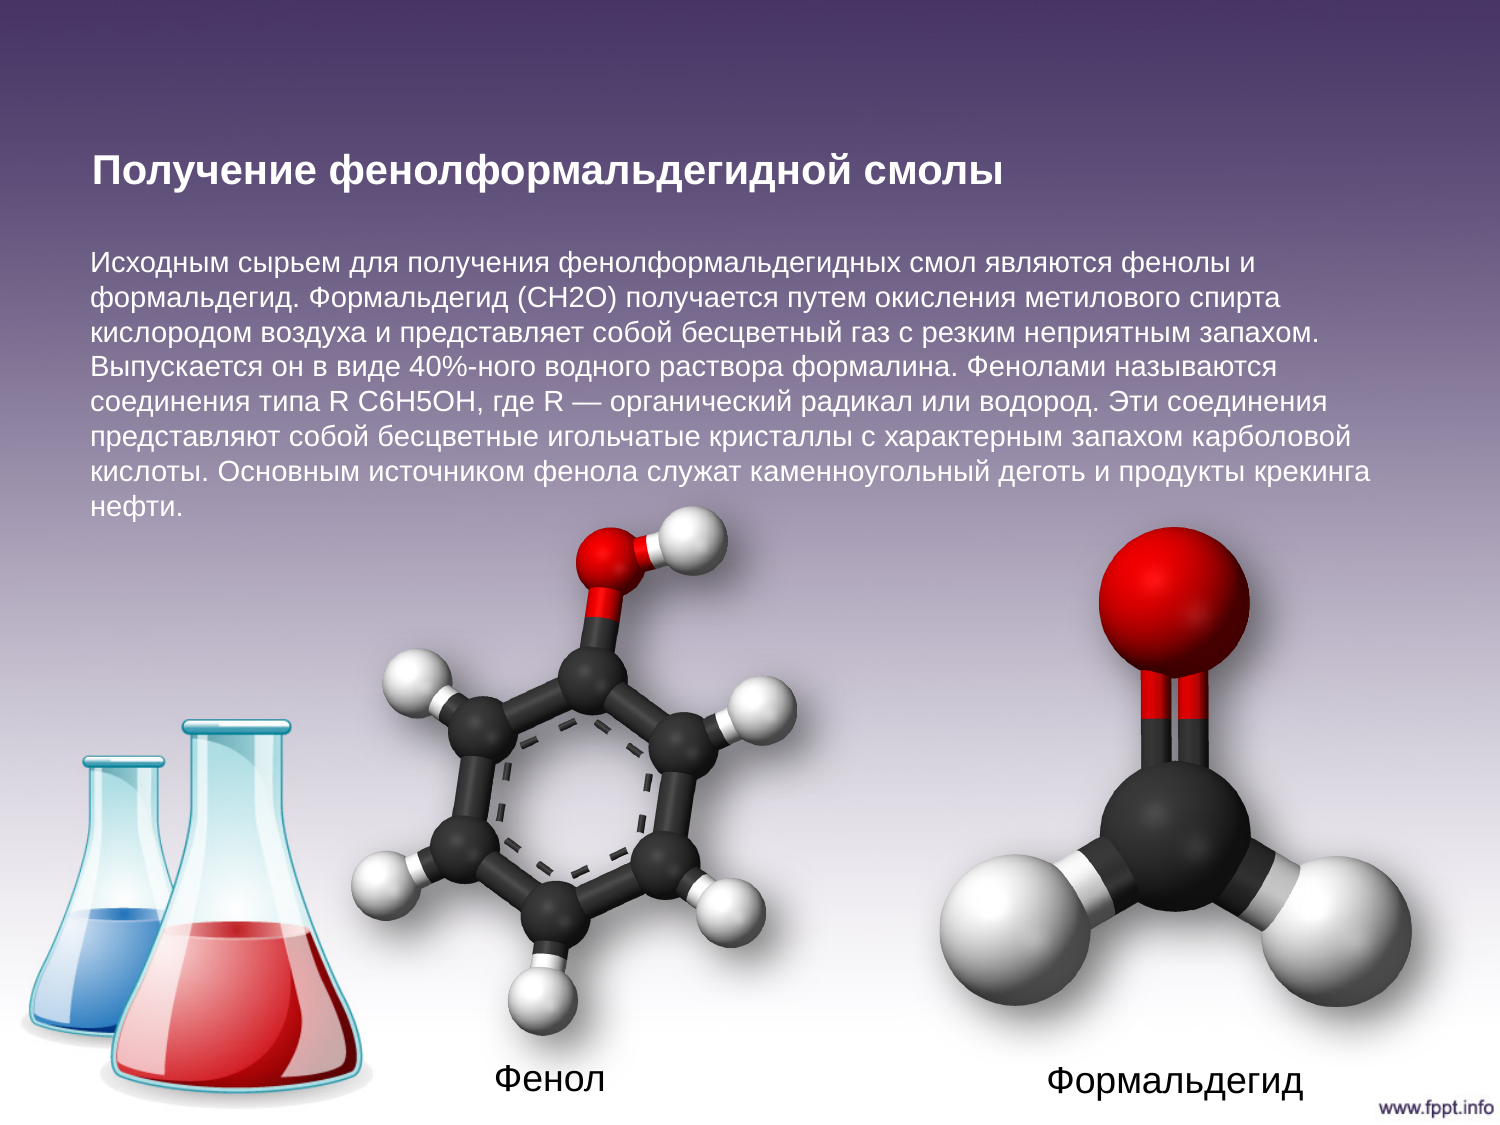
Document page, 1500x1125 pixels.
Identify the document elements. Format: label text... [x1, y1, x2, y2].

text_box Фенол [479, 1070, 621, 1107]
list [324, 479, 824, 1063]
picture [0, 0, 1500, 1125]
list Исходным сырьем для получения фенолформальдегидных смол являются фенолы и формальдегид. Формальдегид (СН2O) получается путем окисления метилового спирта кислородом воздуха и представляет собой бесцветный газ с резким неприятным запахом. Выпускается он в виде 40%-ного водного раствора формалина. Фенолами называются соединения типа R С6Н5ОН, где R — органический радикал или водород. Эти соединения представляют собой бесцветные игольчатые кристаллы с характерным запахом карболовой кислоты. Основным источником фенола служат каменноугольный деготь и продукты крекинга нефти. [74, 235, 1448, 563]
text_box Формальдегид [1031, 1048, 1319, 1109]
title Получение фенолформальдегидной смолы [76, 66, 1437, 201]
